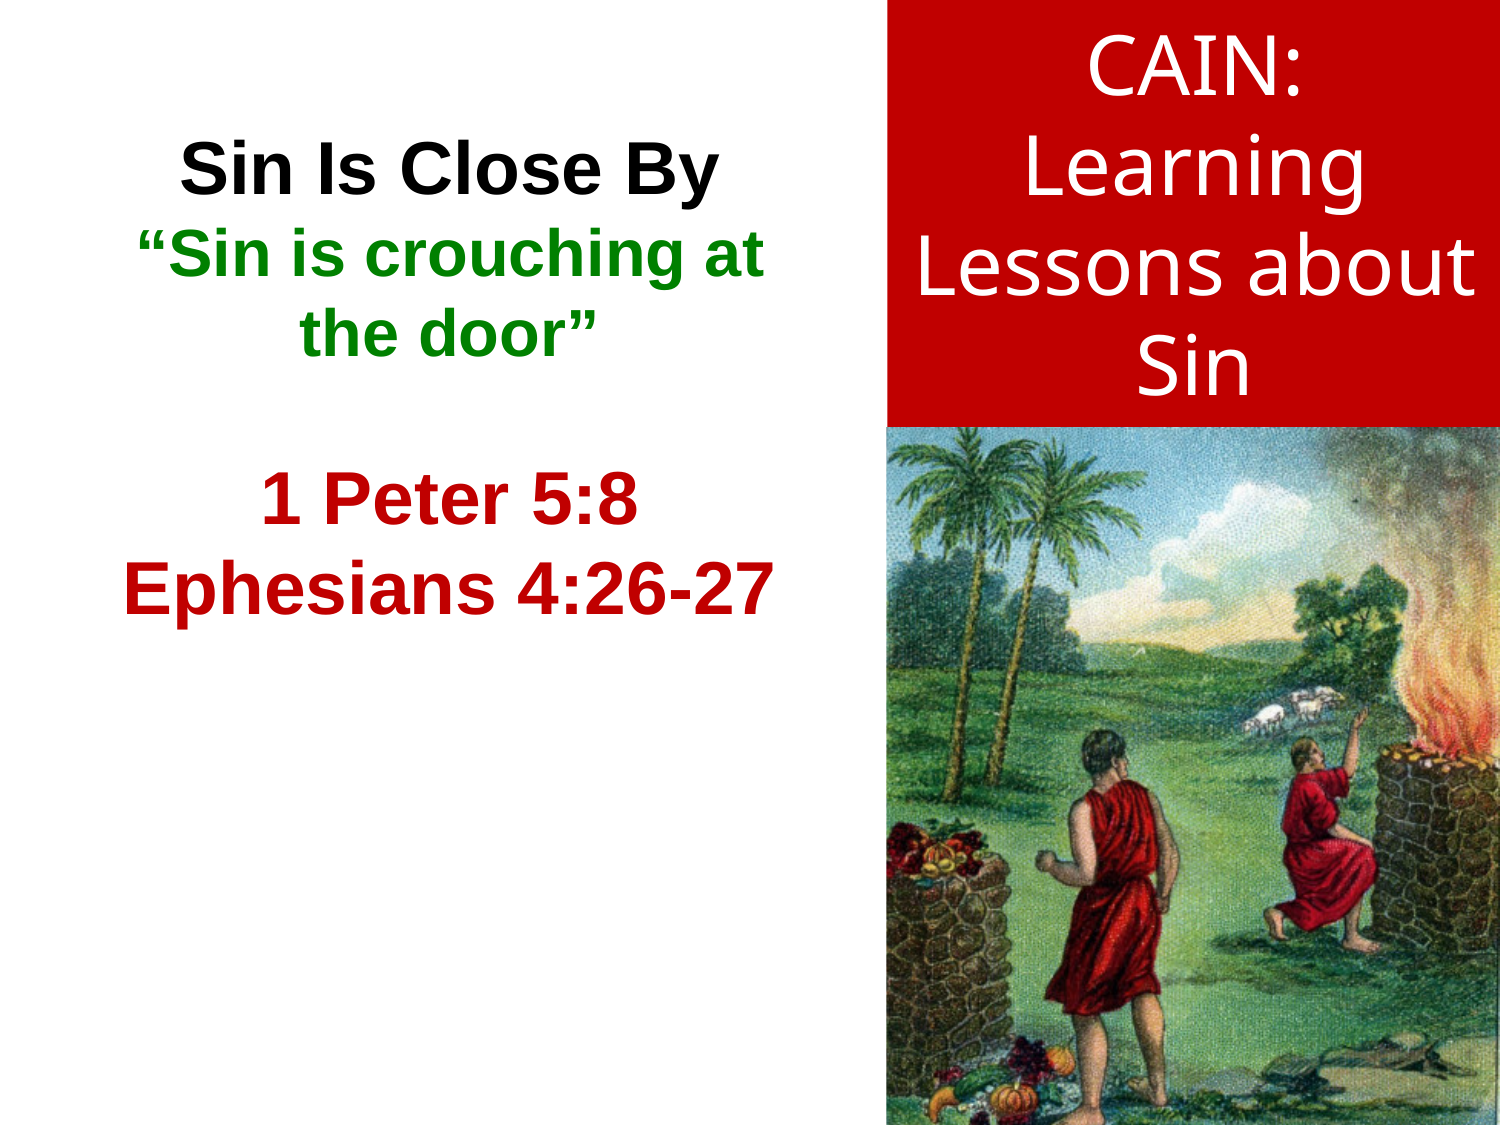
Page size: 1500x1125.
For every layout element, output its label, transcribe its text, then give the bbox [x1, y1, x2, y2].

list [886, 427, 1500, 1125]
text_box Sin Is Close By “Sin is crouching at the door” 1 Peter 5:8 Ephesians 4:26-27 [74, 112, 825, 638]
title CAIN: Learning Lessons about Sin [887, 0, 1500, 425]
